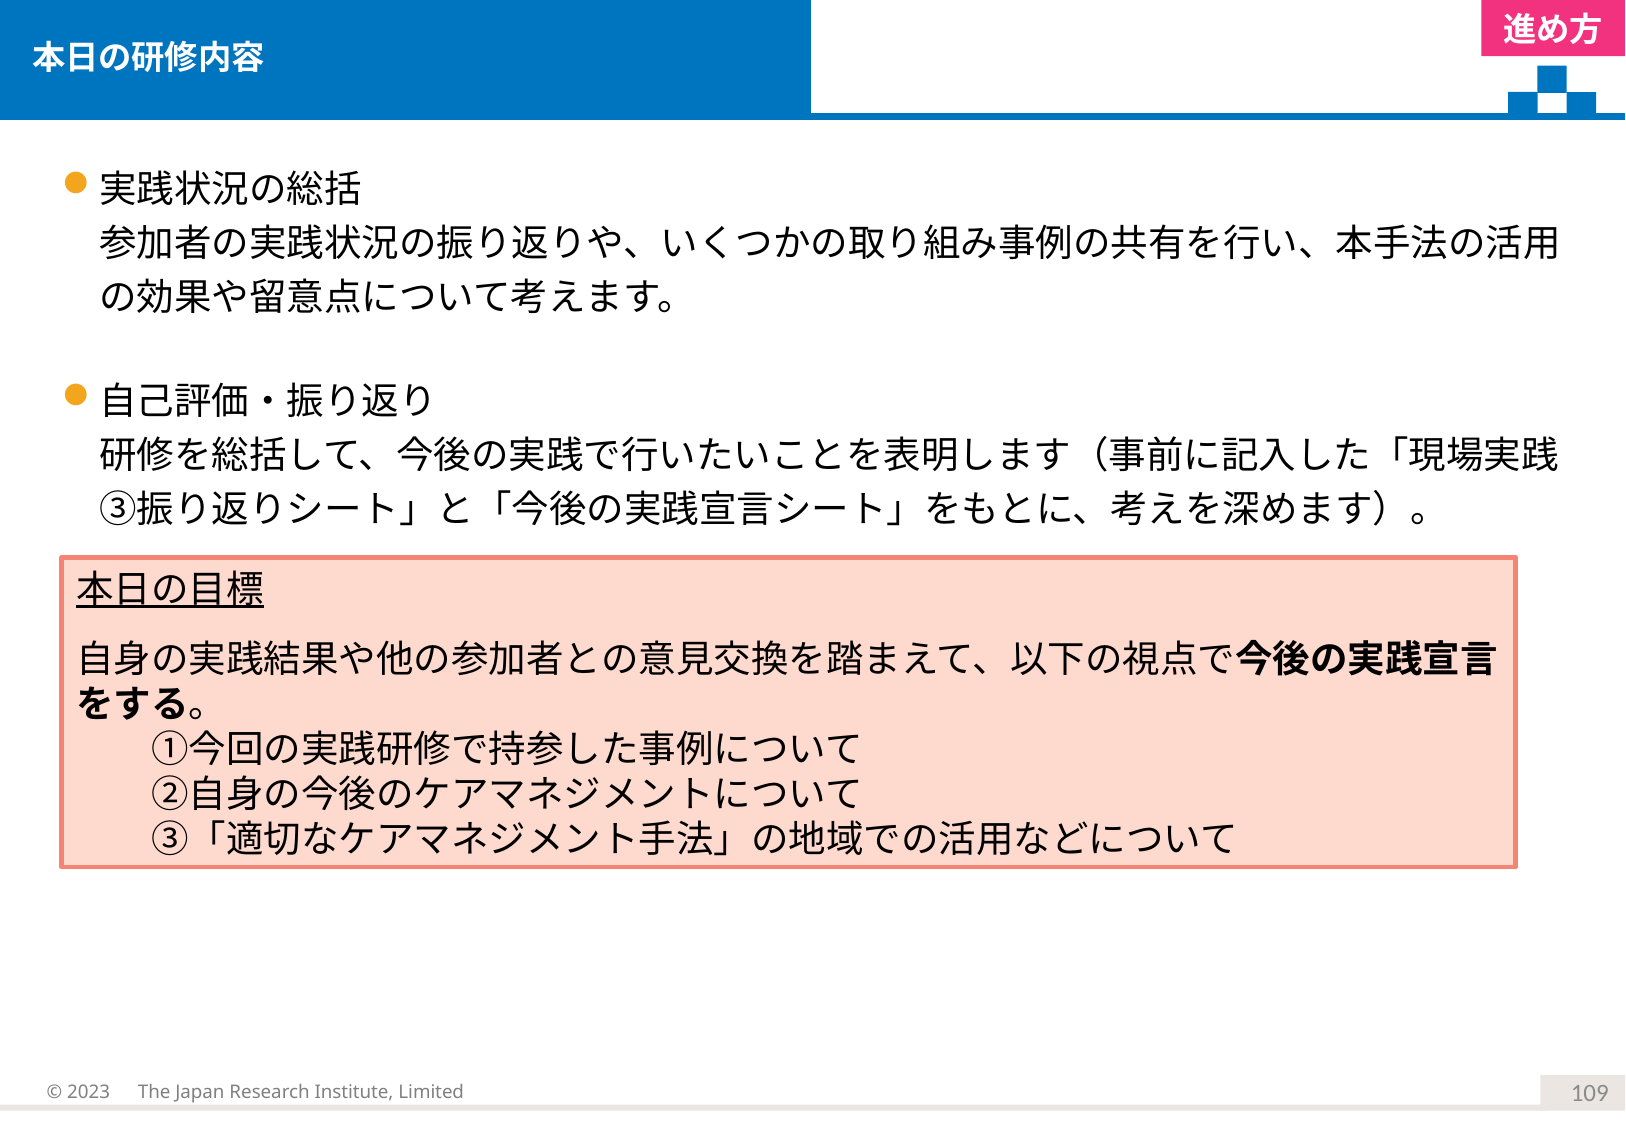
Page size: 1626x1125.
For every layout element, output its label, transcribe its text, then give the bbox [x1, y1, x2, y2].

slide_number 109 [1258, 1061, 1625, 1122]
title 本日の研修内容 [17, 0, 810, 119]
text_box 進め方 [1480, 0, 1625, 57]
list 実践状況の総括 参加者の実践状況の振り返りや、いくつかの取り組み事例の共有を行い、本手法の活用の効果や留意点について考えます。 自己評価・振り返り 研修を総括して、今後の実践で行いたいことを表明します（事前に記入した「現場実践③振り返りシート」と「今後の実践宣言シート」をもとに、考えを深めます）。 [46, 148, 1580, 1014]
text_box 本日の目標 自身の実践結果や他の参加者との意見交換を踏まえて、以下の視点で今後の実践宣言をする。 ①今回の実践研修で持参した事例について ②自身の今後のケアマネジメントについて ③「適切なケアマネジメント手法」の地域での活用などについて [61, 557, 1516, 867]
